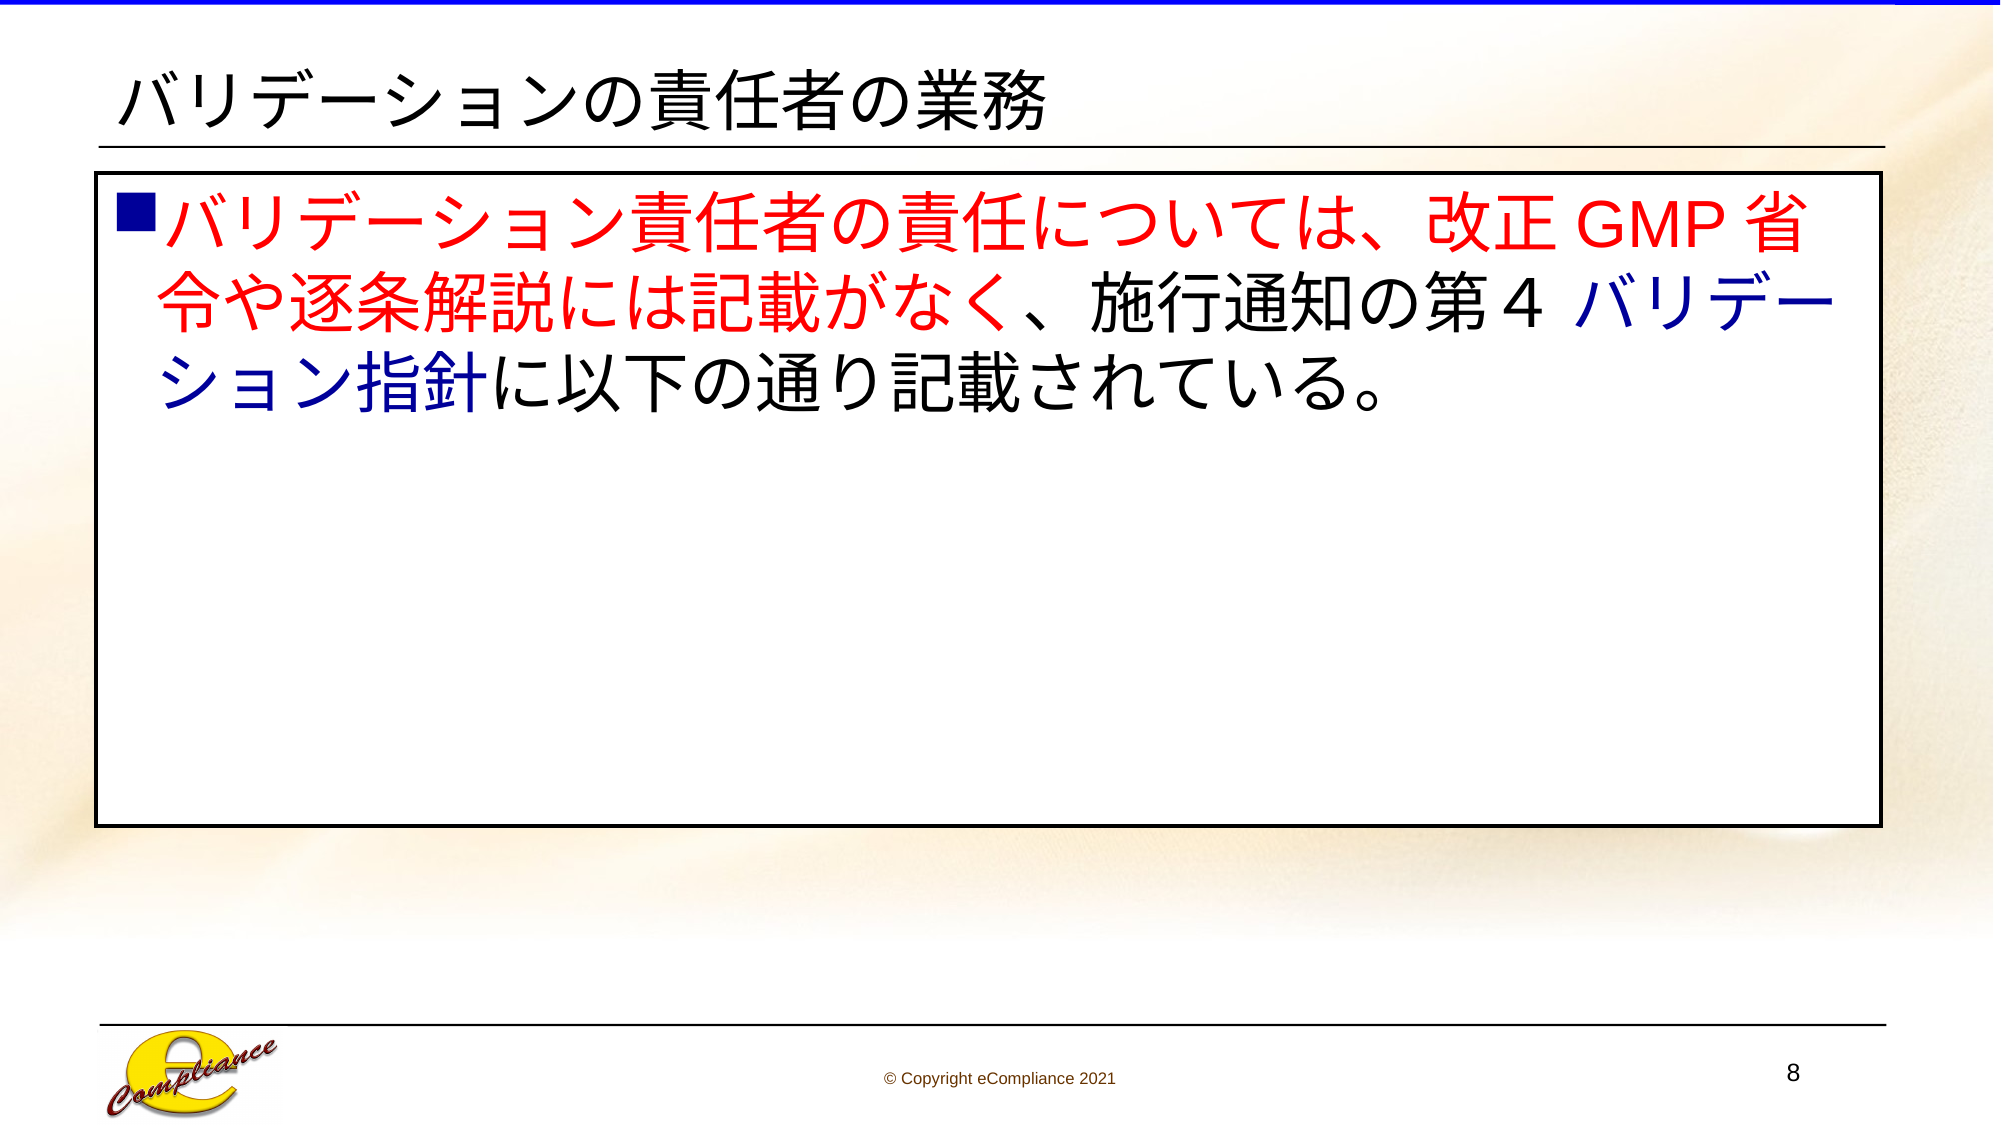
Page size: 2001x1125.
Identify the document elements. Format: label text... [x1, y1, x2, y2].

title バリデーションの責任者の業務 [99, 24, 1901, 147]
list バリデーション責任者の責任については、改正GMP省令や逐条解説には記載がなく、施行通知の第４ バリデーション指針に以下の通り記載されている。 [94, 171, 1883, 828]
picture [0, 5, 2000, 1017]
picture [97, 1026, 283, 1125]
